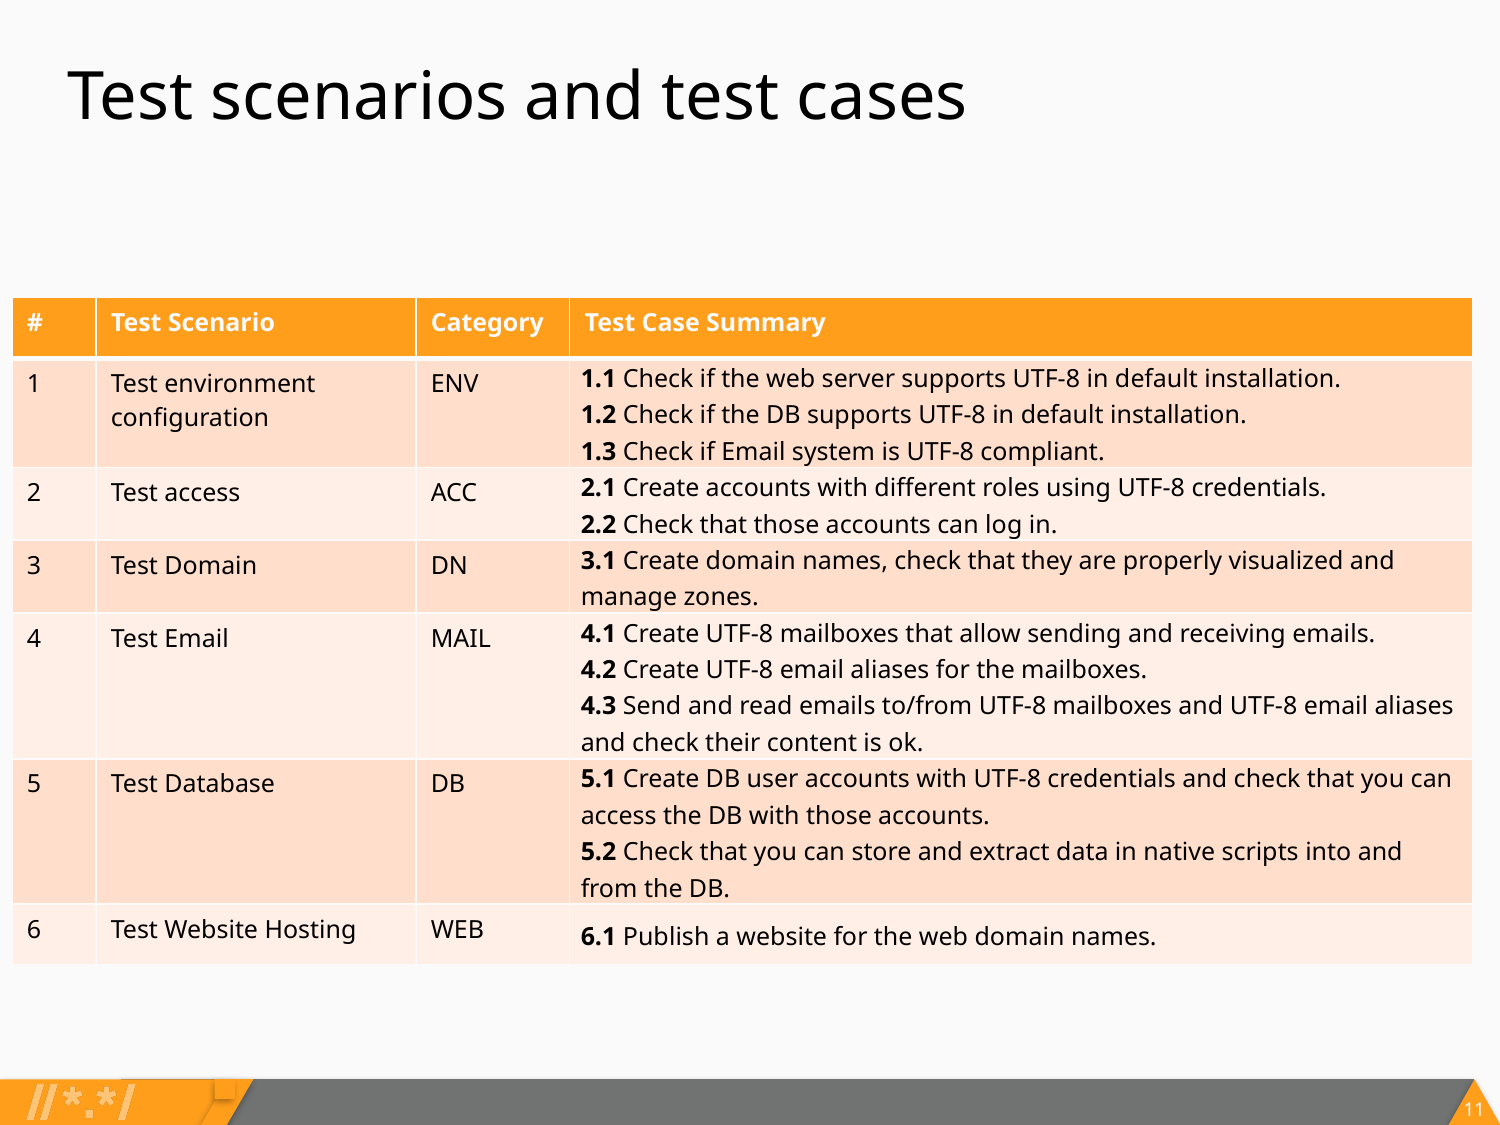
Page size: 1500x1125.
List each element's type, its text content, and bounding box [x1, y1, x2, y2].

table_cell Test Email [97, 614, 415, 758]
table_header Test Case Summary [570, 298, 1472, 356]
table_cell Test Domain [97, 541, 415, 612]
table_cell 6.1 Publish a website for the web domain names. [570, 905, 1472, 964]
table_cell Test Website Hosting [97, 905, 415, 964]
table_cell Test Database [97, 760, 415, 903]
table_cell 3 [13, 541, 95, 612]
table_cell Test environment configuration [97, 361, 415, 467]
table_cell 1 [13, 361, 95, 467]
table_cell WEB [417, 905, 569, 964]
table_cell DN [417, 541, 569, 612]
table_cell Test access [97, 468, 415, 539]
table_cell 2 [13, 468, 95, 539]
table_cell 6 [13, 905, 95, 964]
table_cell 5 [13, 760, 95, 903]
table_cell ENV [417, 361, 569, 467]
table_header Test Scenario [97, 298, 415, 356]
table_cell DB [417, 760, 569, 903]
table_cell 4.1 Create UTF-8 mailboxes that allow sending and receiving emails. 4.2 Create UTF-8 email aliases for the mailboxes. 4.3 Send and read emails to/from UTF-8 mailboxes and UTF-8 email aliases and check their content is ok. [570, 614, 1472, 758]
table_cell ACC [417, 468, 569, 539]
table_cell 5.1 Create DB user accounts with UTF-8 credentials and check that you can access the DB with those accounts. 5.2 Check that you can store and extract data in native scripts into and from the DB. [570, 760, 1472, 903]
title Test scenarios and test cases [52, 45, 1439, 233]
table_header Category [417, 298, 569, 356]
table_cell 3.1 Create domain names, check that they are properly visualized and manage zones. [570, 541, 1472, 612]
table_cell 1.1 Check if the web server supports UTF-8 in default installation. 1.2 Check if the DB supports UTF-8 in default installation. 1.3 Check if Email system is UTF-8 compliant. [570, 361, 1472, 467]
table_header # [13, 298, 95, 356]
table_cell 2.1 Create accounts with different roles using UTF-8 credentials. 2.2 Check that those accounts can log in. [570, 468, 1472, 539]
table_cell 4 [13, 614, 95, 758]
table_cell MAIL [417, 614, 569, 758]
